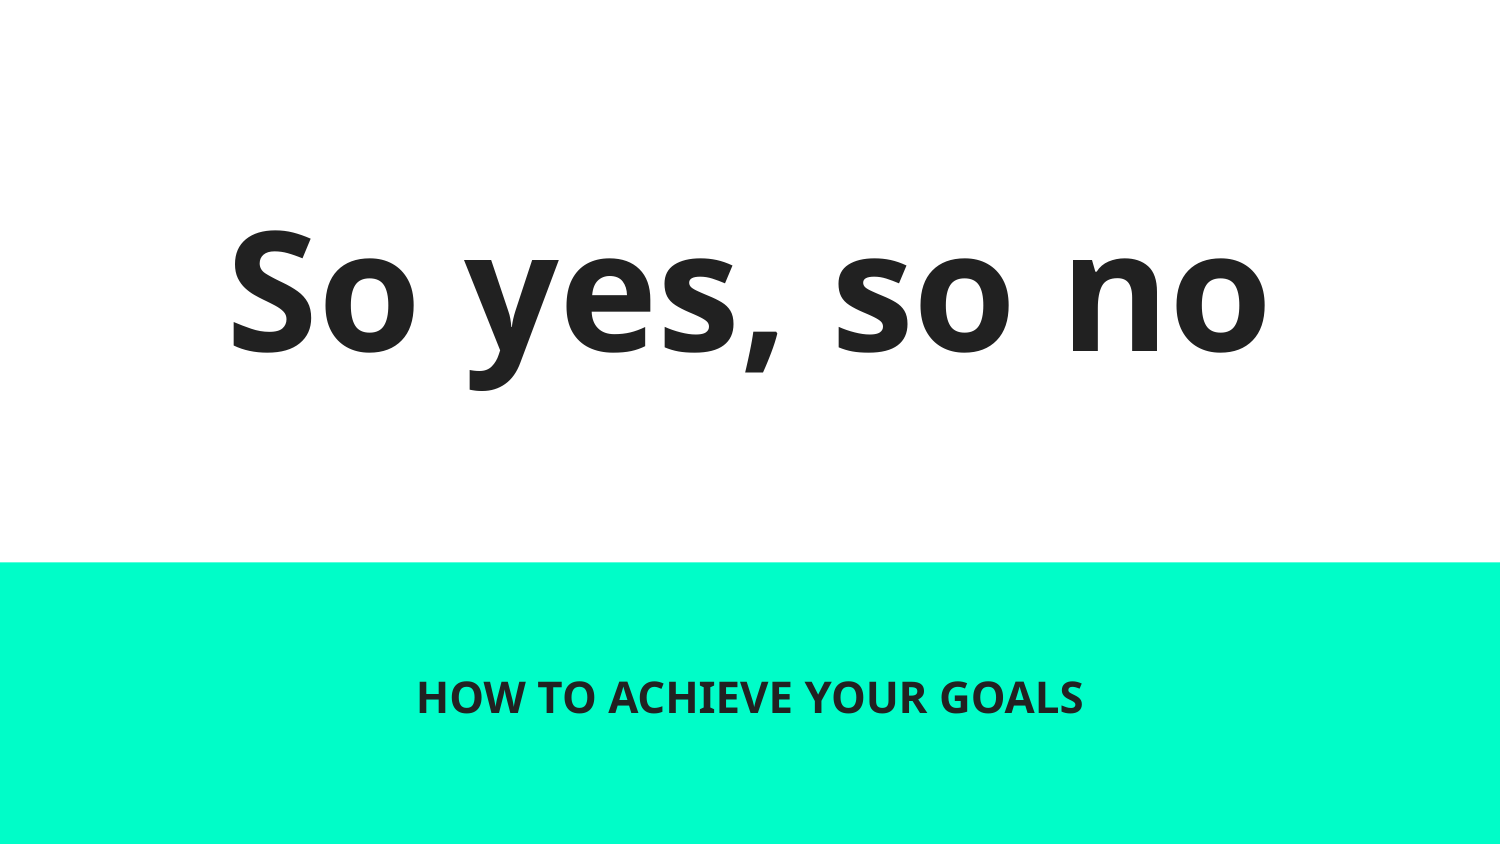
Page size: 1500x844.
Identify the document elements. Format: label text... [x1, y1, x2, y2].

subtitle HOW TO ACHIEVE YOUR GOALS [51, 638, 1449, 755]
title So yes, so no [51, 64, 1449, 506]
